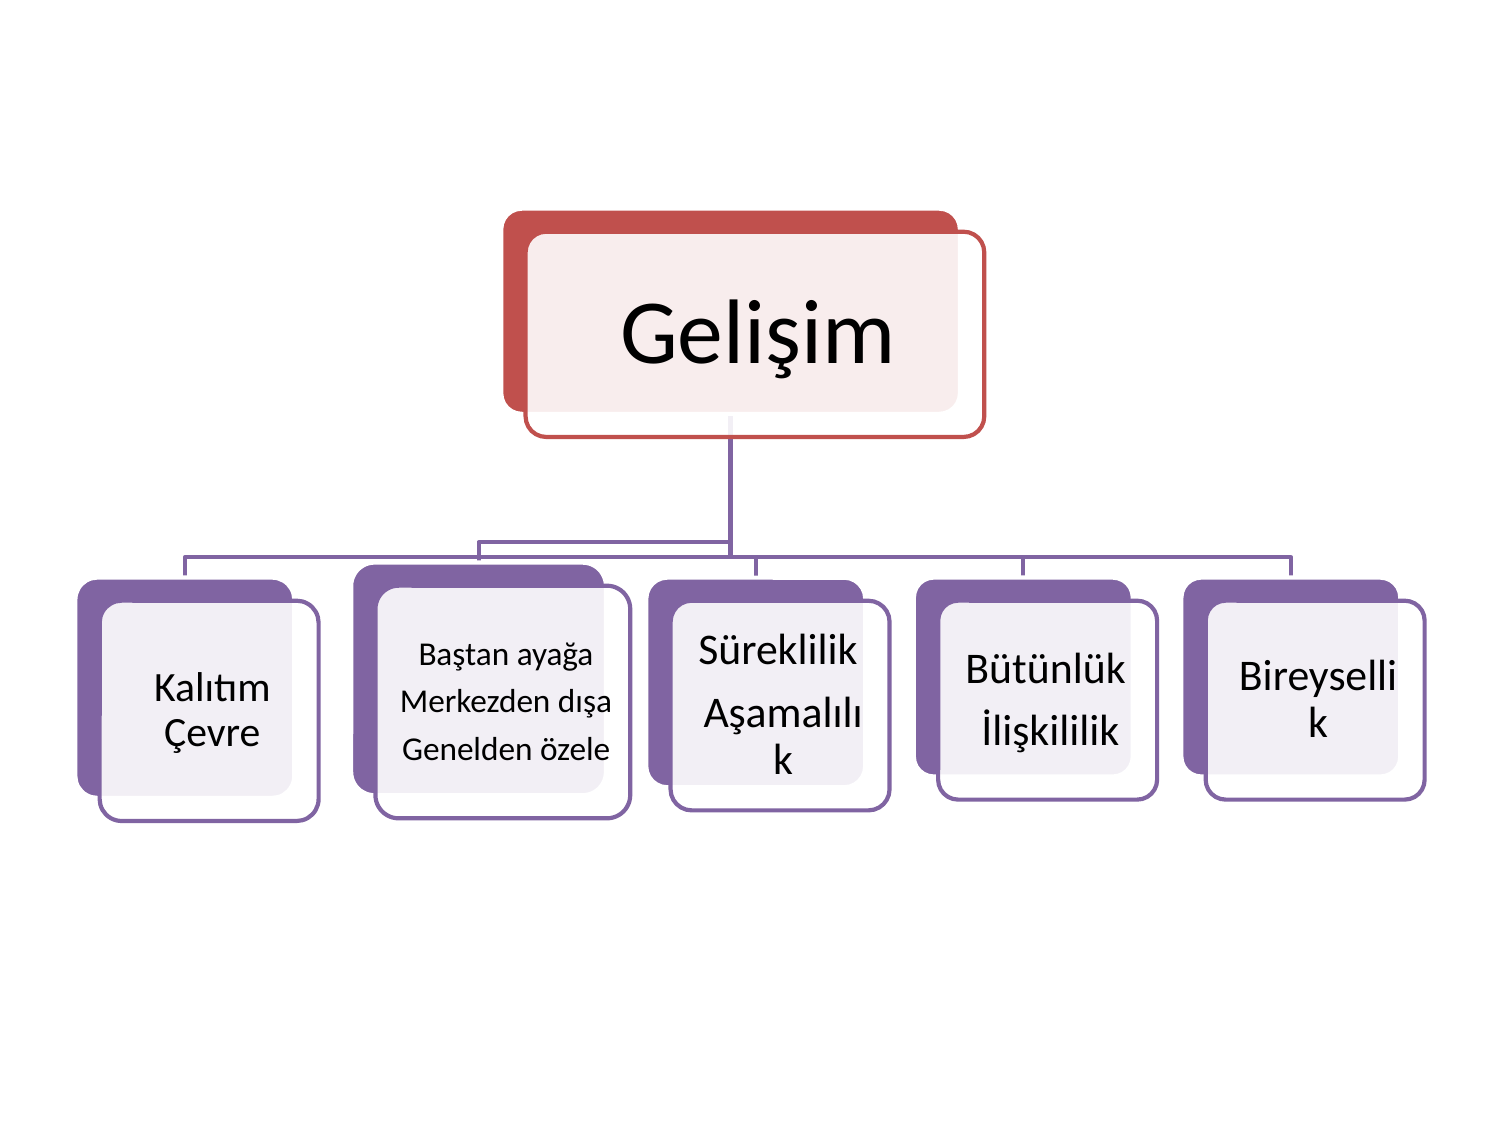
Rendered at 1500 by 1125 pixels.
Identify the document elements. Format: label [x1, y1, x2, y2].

list [74, 136, 1426, 1006]
